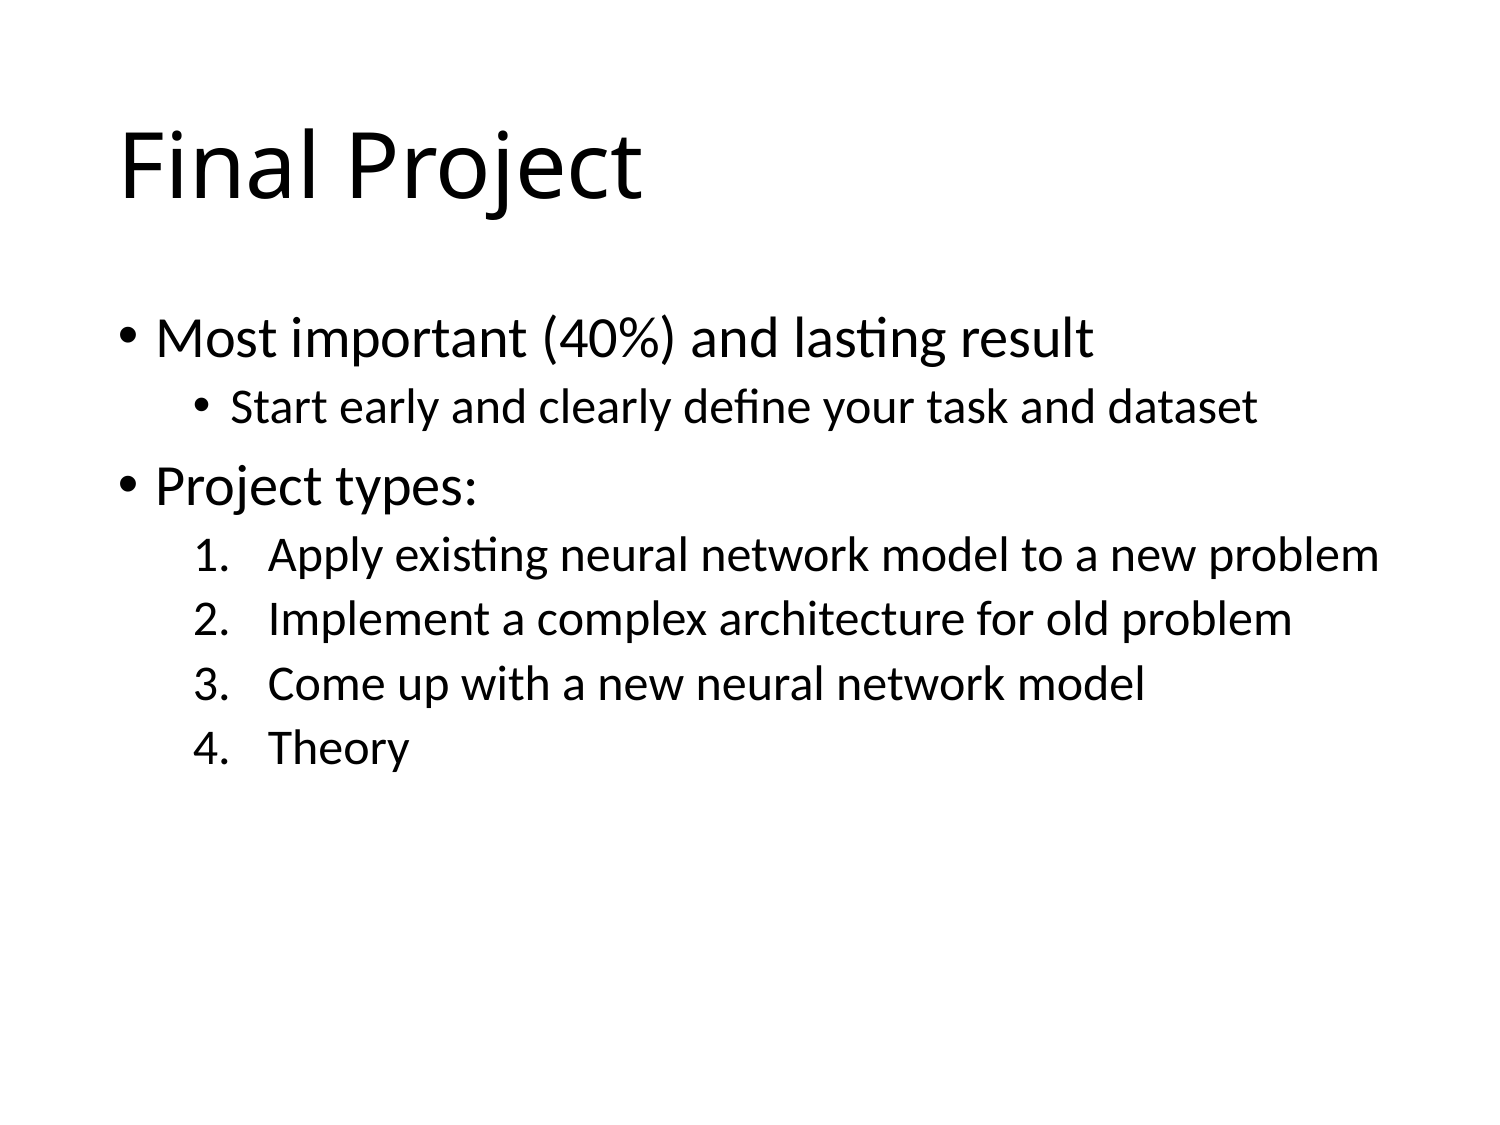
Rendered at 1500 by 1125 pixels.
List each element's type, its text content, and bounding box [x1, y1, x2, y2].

text_box Most important (40%) and lasting result Start early and clearly define your task and dataset Project types: Apply existing neural network model to a new problem Implement a complex architecture for old problem Come up with a new neural network model Theory [103, 299, 1397, 1014]
text_box Final Project [103, 59, 1397, 278]
